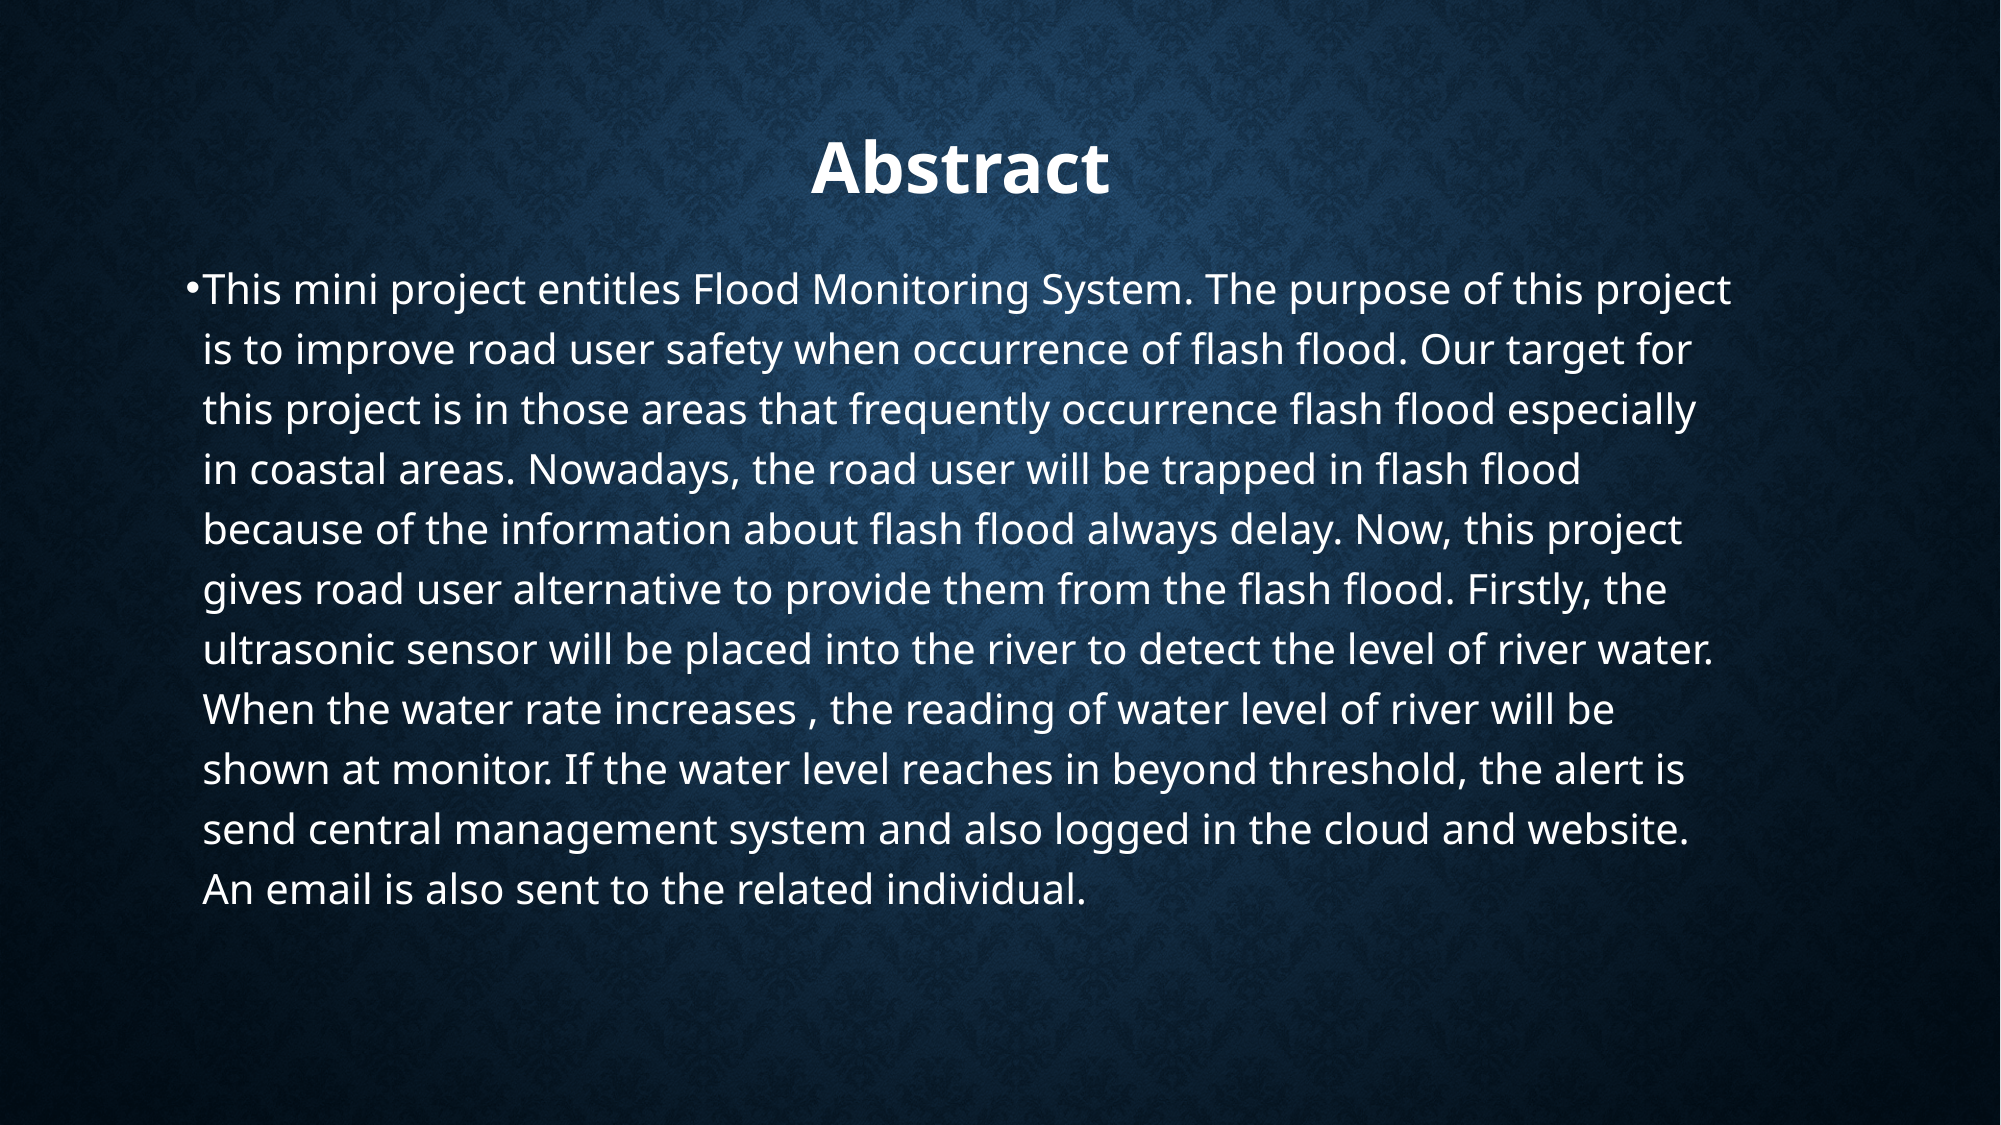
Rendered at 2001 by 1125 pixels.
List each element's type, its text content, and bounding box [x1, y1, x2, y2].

picture [0, 0, 2001, 1125]
list This mini project entitles Flood Monitoring System. The purpose of this project is to improve road user safety when occurrence of flash flood. Our target for this project is in those areas that frequently occurrence flash flood especially in coastal areas. Nowadays, the road user will be trapped in flash flood because of the information about flash flood always delay. Now, this project gives road user alternative to provide them from the flash flood. Firstly, the ultrasonic sensor will be placed into the river to detect the level of river water. When the water rate increases , the reading of water level of river will be shown at monitor. If the water level reaches in beyond threshold, the alert is send central management system and also logged in the cloud and website. An email is also sent to the related individual. [149, 237, 1750, 950]
title Abstract [112, 99, 1811, 318]
